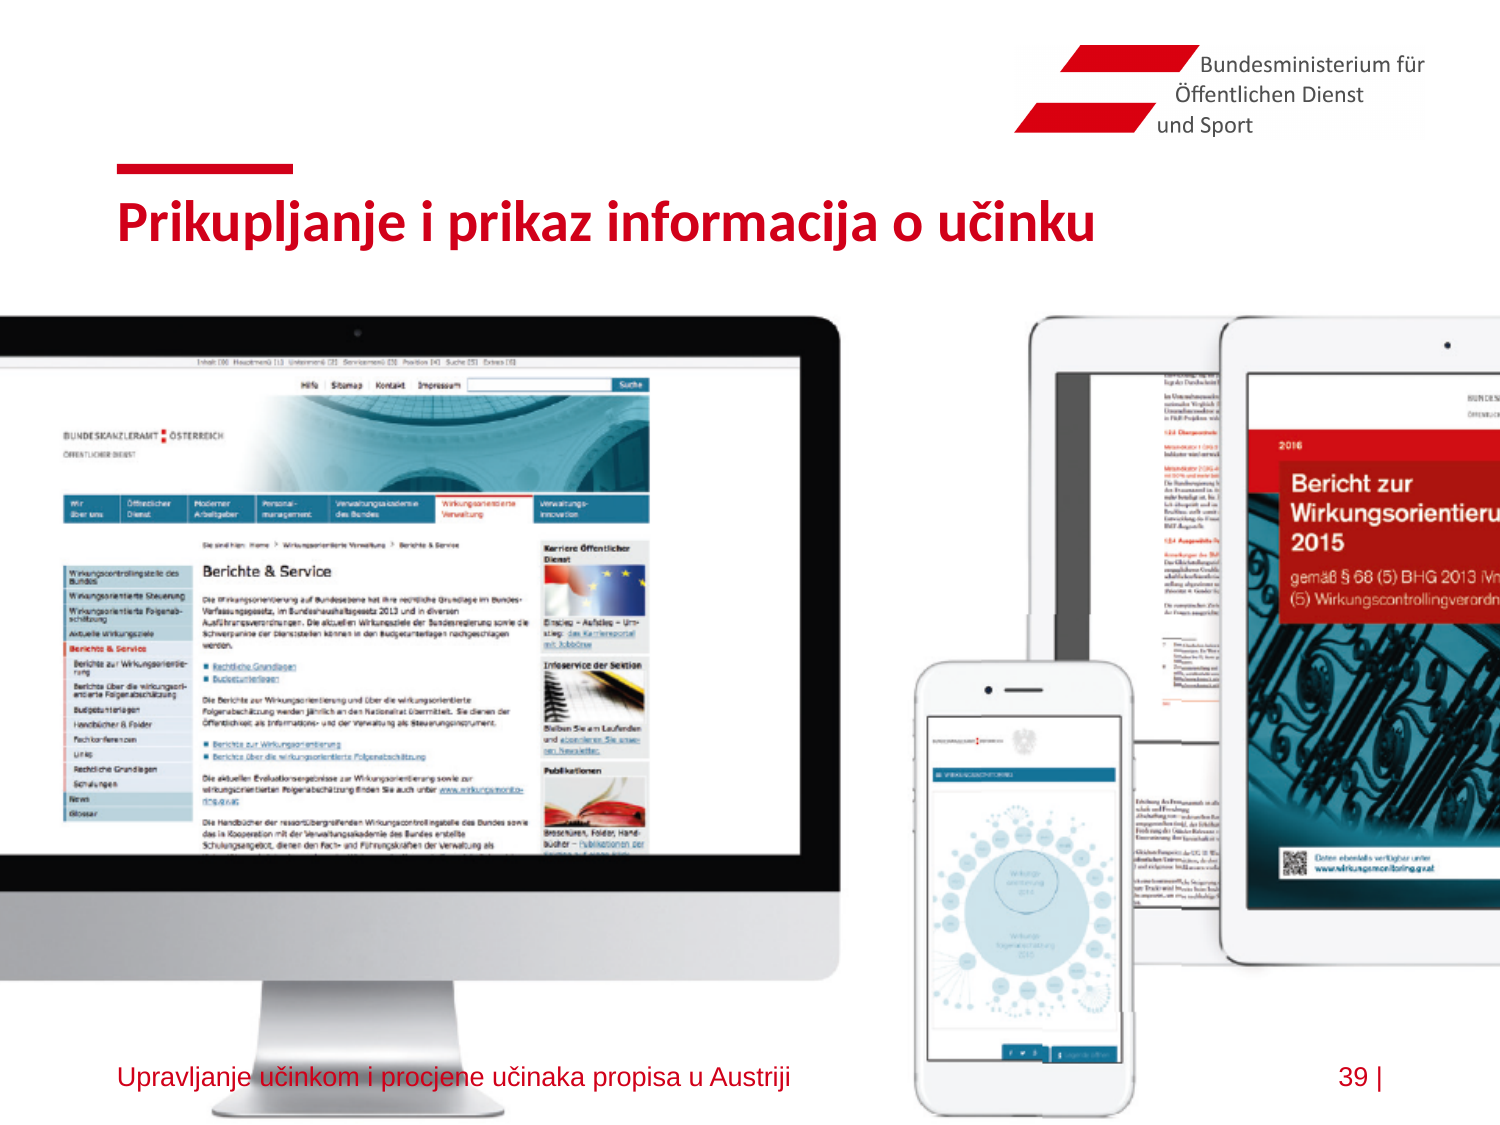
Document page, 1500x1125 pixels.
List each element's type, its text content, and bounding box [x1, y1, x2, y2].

title Prikupljanje i prikaz informacija o učinku [117, 183, 1382, 303]
picture [1014, 45, 1425, 140]
picture [0, 303, 1500, 1125]
